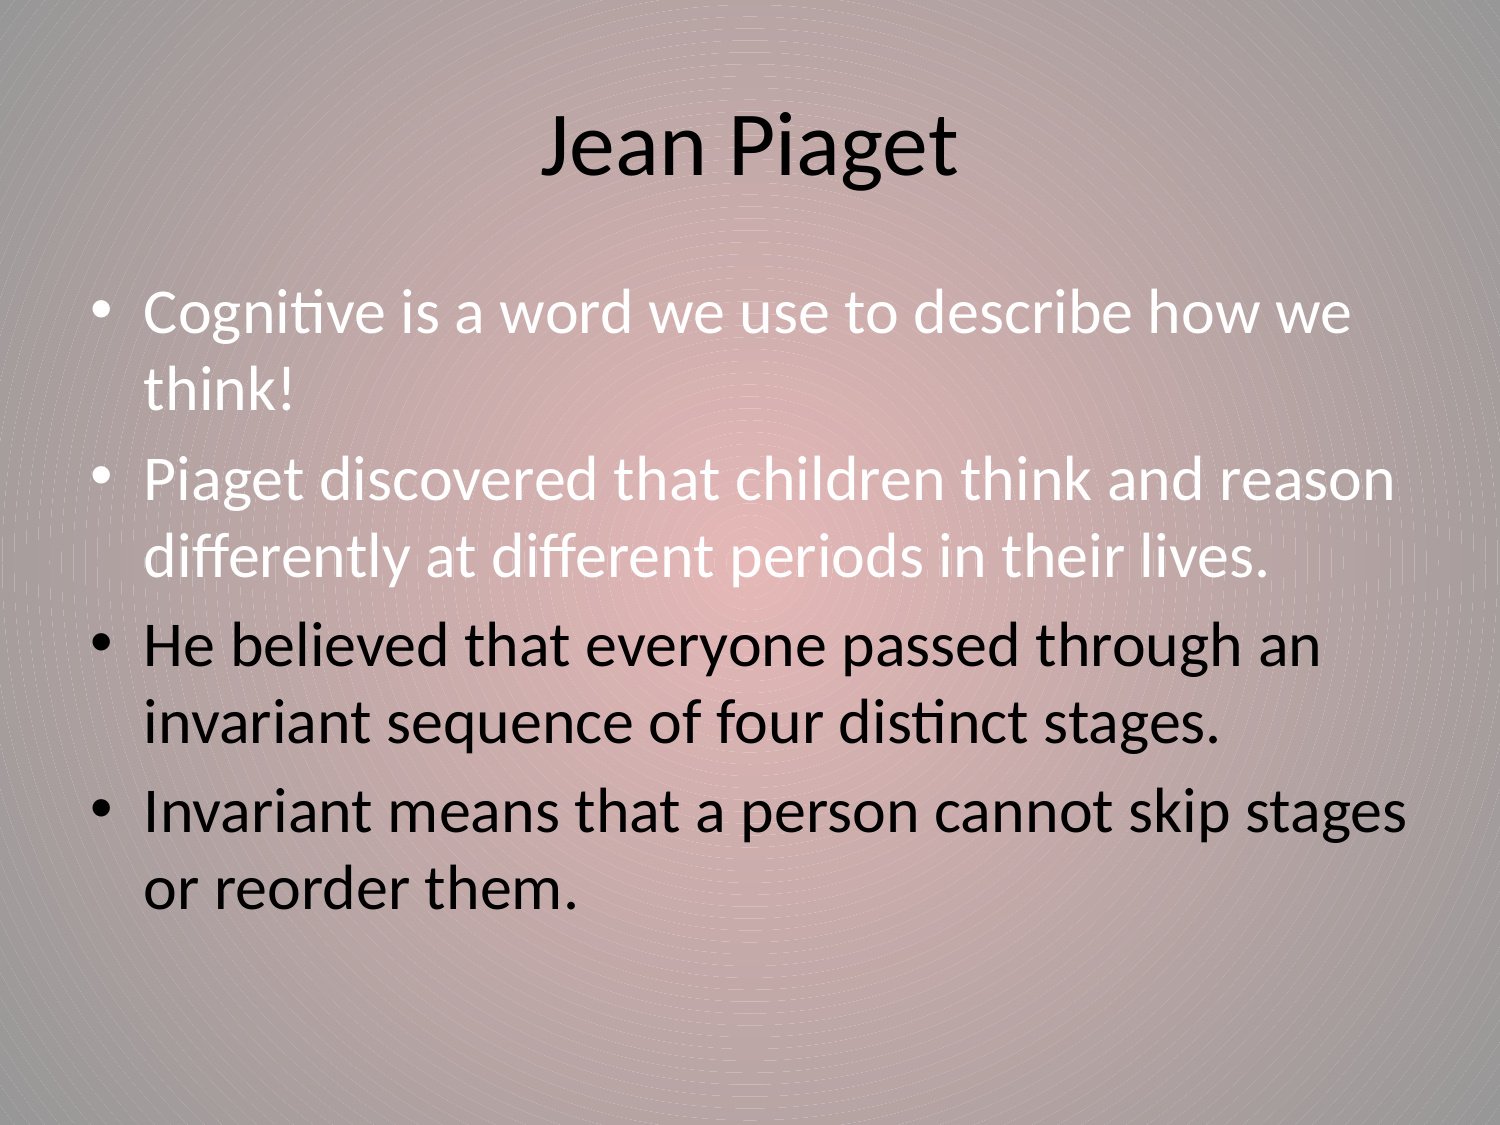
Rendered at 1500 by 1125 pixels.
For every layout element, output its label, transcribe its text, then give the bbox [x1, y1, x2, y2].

list Cognitive is a word we use to describe how we think! Piaget discovered that children think and reason differently at different periods in their lives. He believed that everyone passed through an invariant sequence of four distinct stages. Invariant means that a person cannot skip stages or reorder them. [75, 262, 1425, 1005]
title Jean Piaget [75, 45, 1425, 233]
